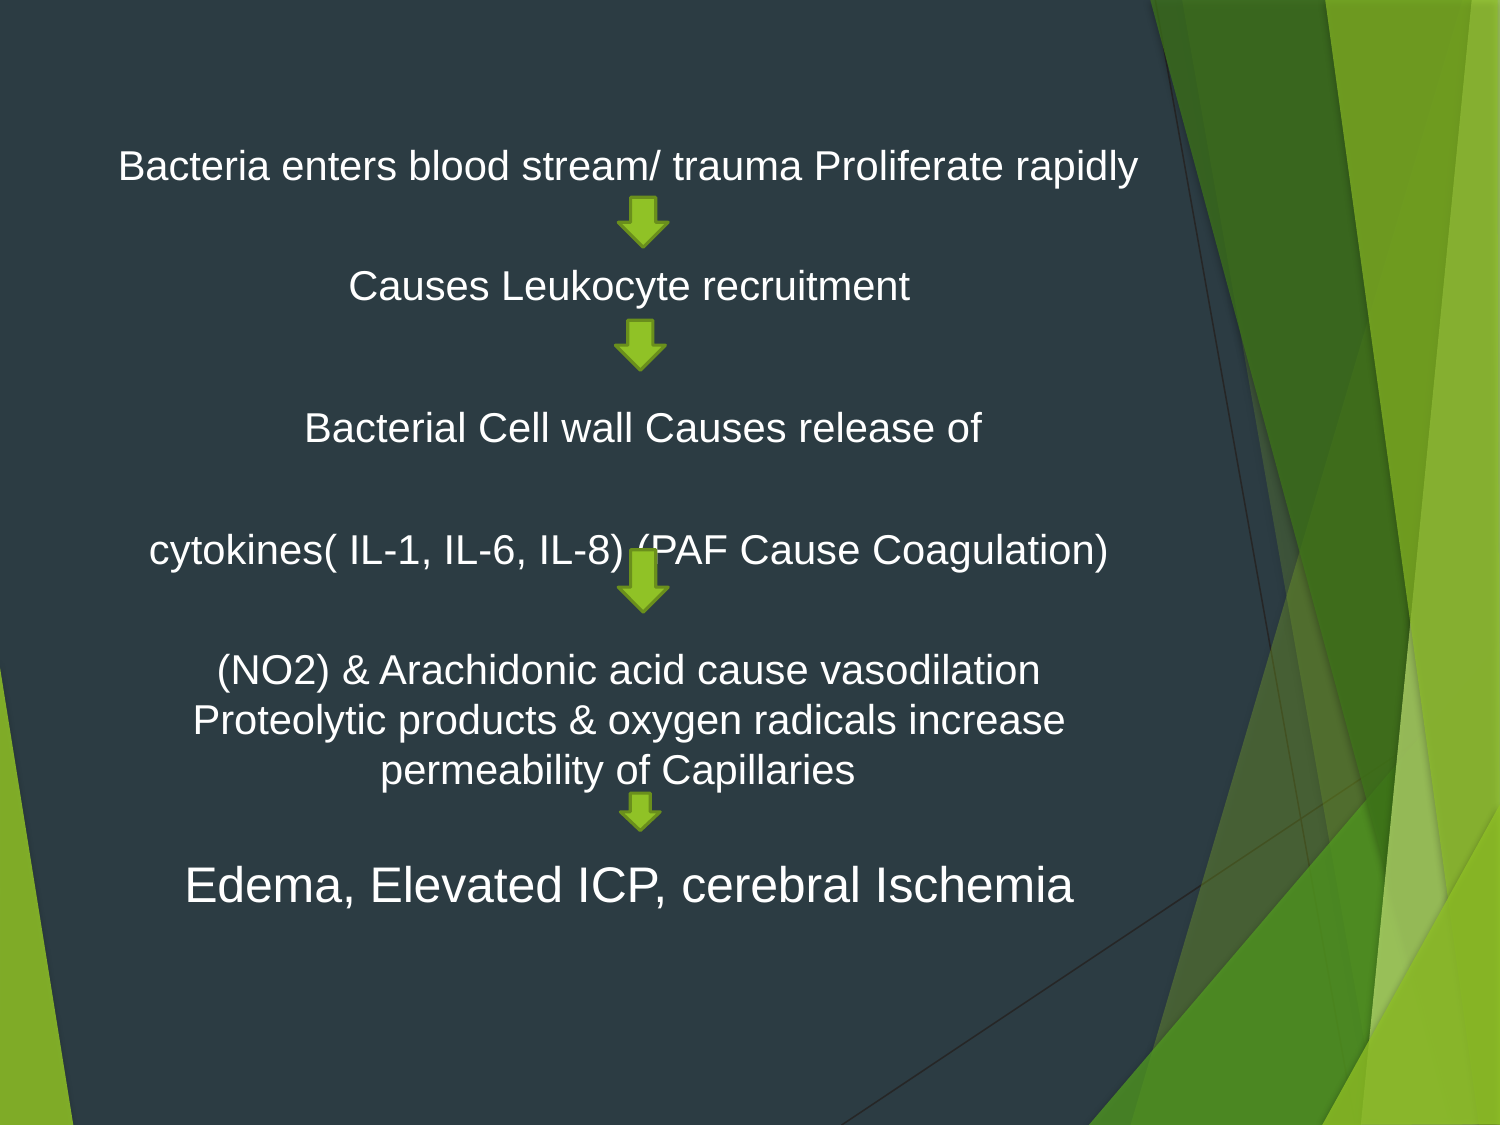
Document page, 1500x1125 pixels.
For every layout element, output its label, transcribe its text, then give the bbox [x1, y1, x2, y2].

text_box [616, 195, 670, 249]
text_box [613, 318, 667, 372]
text_box Bacteria enters blood stream/ trauma Proliferate rapidly Causes Leukocyte recruitment Bacterial Cell wall Causes release of cytokines( IL-1, IL-6, IL-8) (PAF Cause Coagulation) (NO2) & Arachidonic acid cause vasodilation Proteolytic products & oxygen radicals increase permeability of Capillaries Edema, Elevated ICP, cerebral Ischemia [114, 136, 1142, 913]
text_box [616, 548, 670, 614]
text_box [618, 791, 662, 832]
